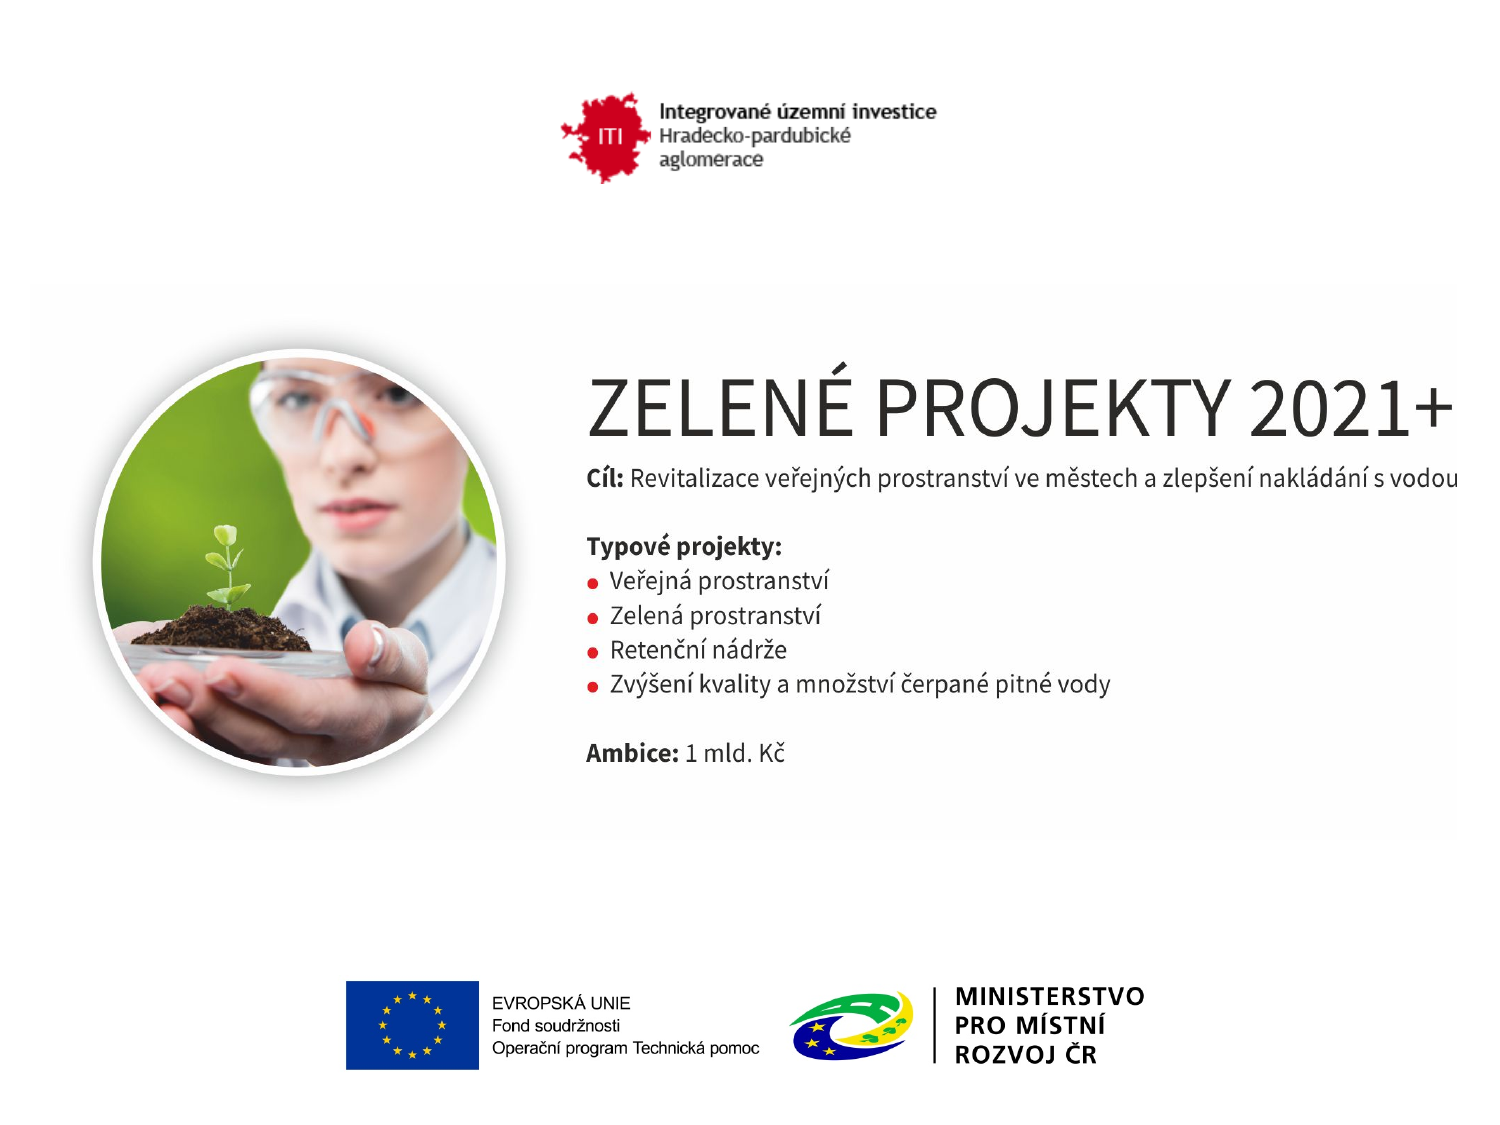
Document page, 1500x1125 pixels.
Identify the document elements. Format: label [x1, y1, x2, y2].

picture [30, 284, 1457, 841]
picture [555, 89, 944, 184]
picture [336, 975, 1152, 1074]
